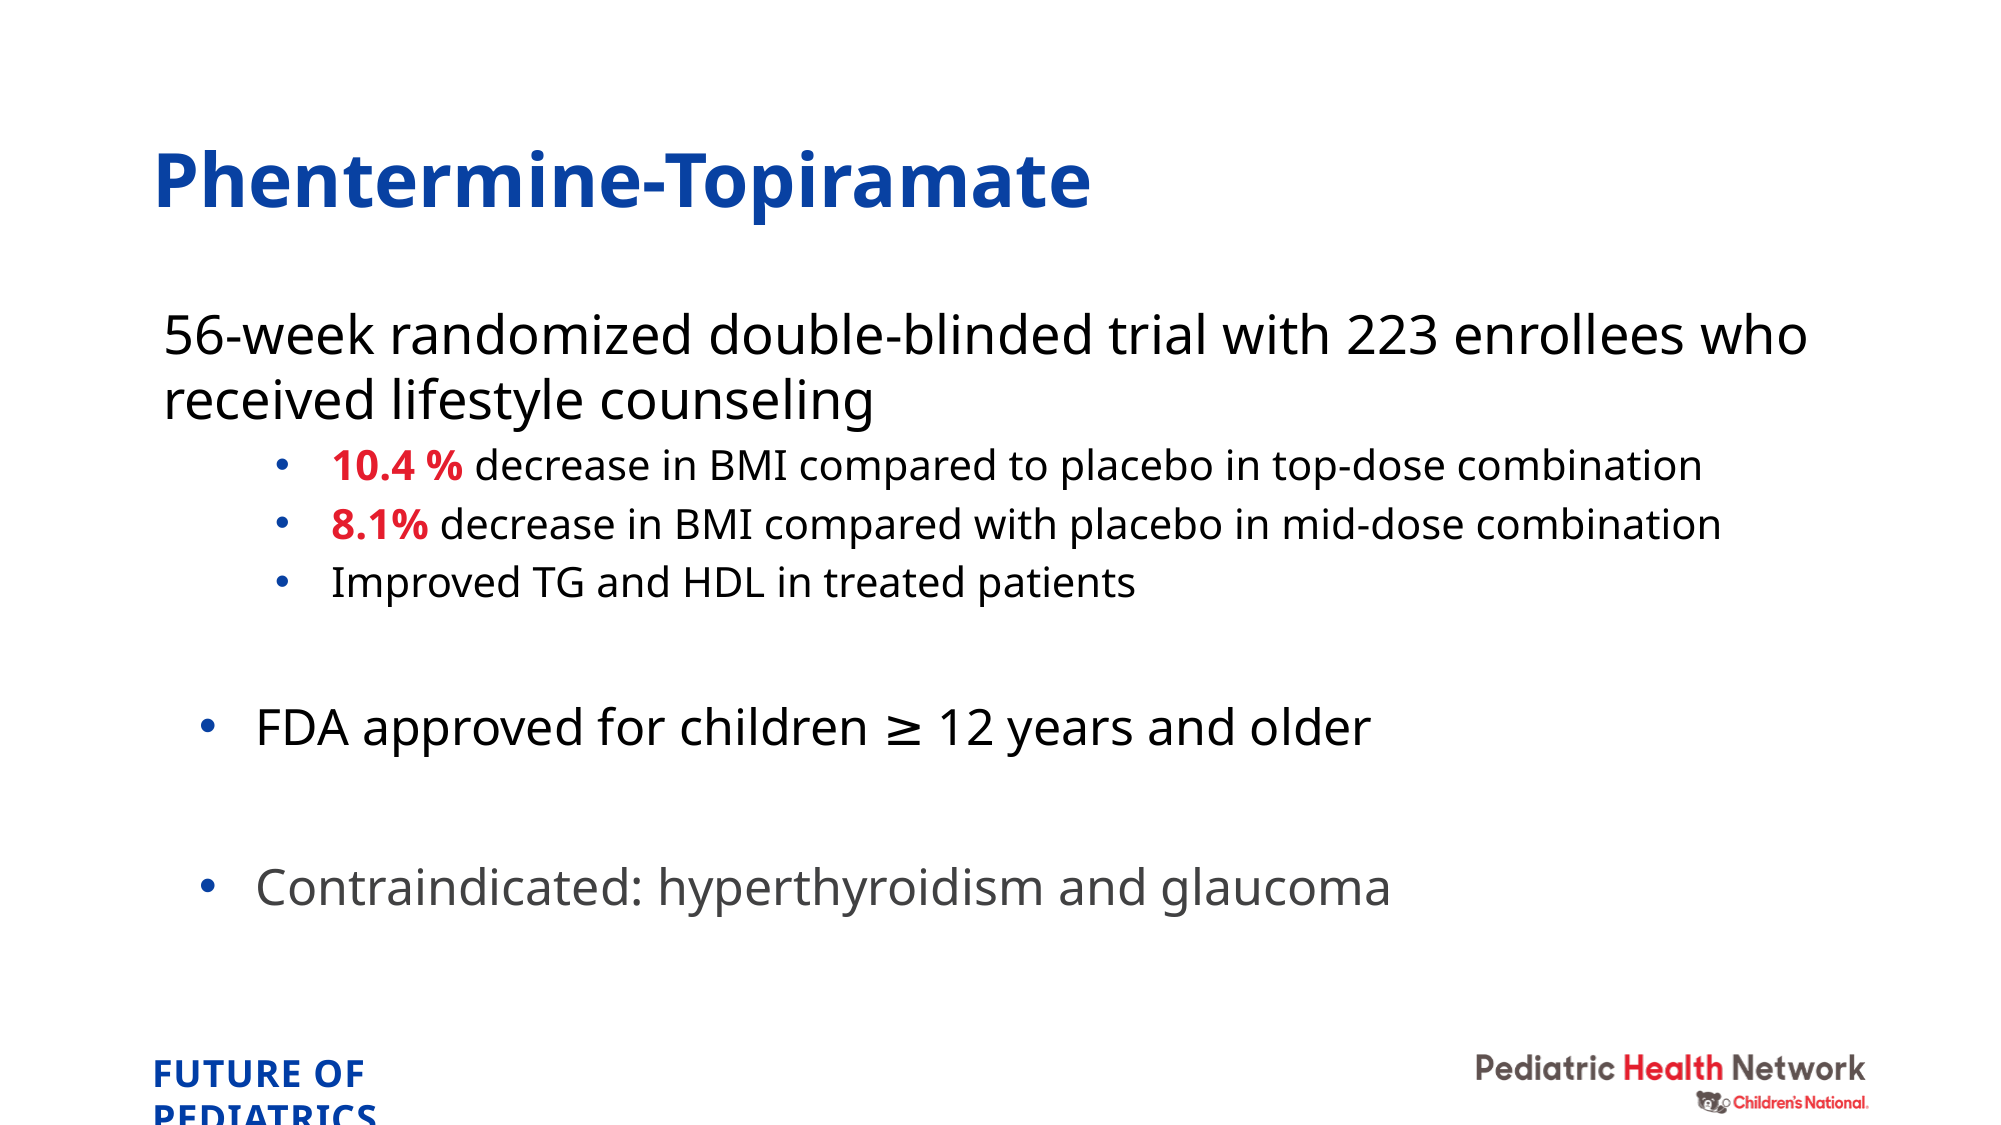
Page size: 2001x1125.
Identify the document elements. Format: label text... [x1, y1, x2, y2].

list 56-week randomized double-blinded trial with 223 enrollees who received lifestyle counseling 10.4 % decrease in BMI compared to placebo in top-dose combination 8.1% decrease in BMI compared with placebo in mid-dose combination Improved TG and HDL in treated patients FDA approved for children ≥ 12 years and older Contraindicated: hyperthyroidism and glaucoma [109, 292, 1835, 1007]
title Phentermine-Topiramate [137, 59, 1863, 278]
picture [1467, 1043, 1875, 1125]
